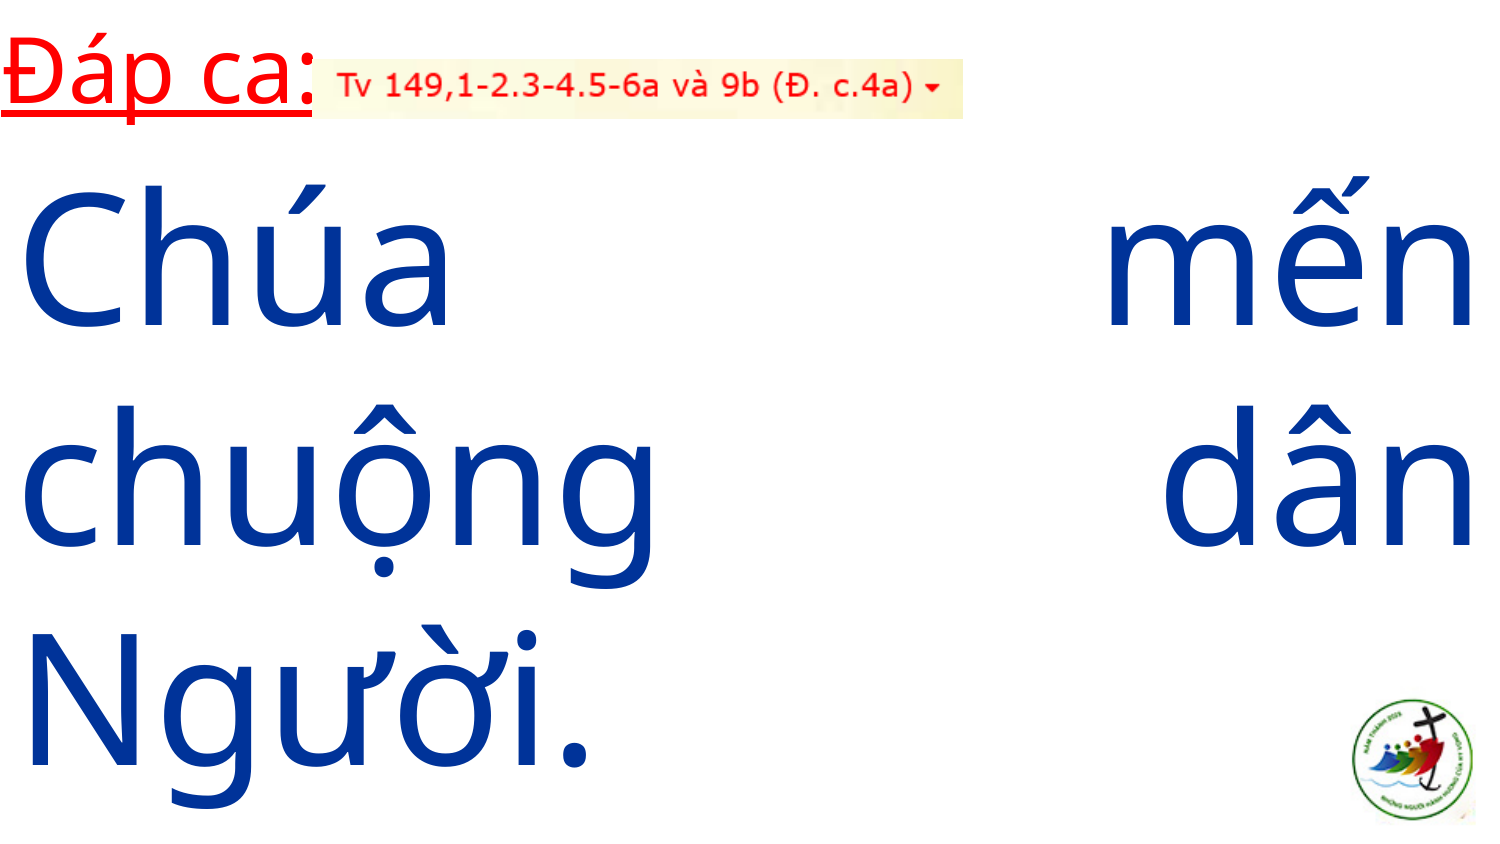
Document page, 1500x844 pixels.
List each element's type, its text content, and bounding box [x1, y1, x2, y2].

subtitle Chúa mến chuộng dân Người. [0, 134, 1500, 844]
picture [0, 0, 1500, 134]
text_box Đáp ca: [0, 4, 335, 129]
